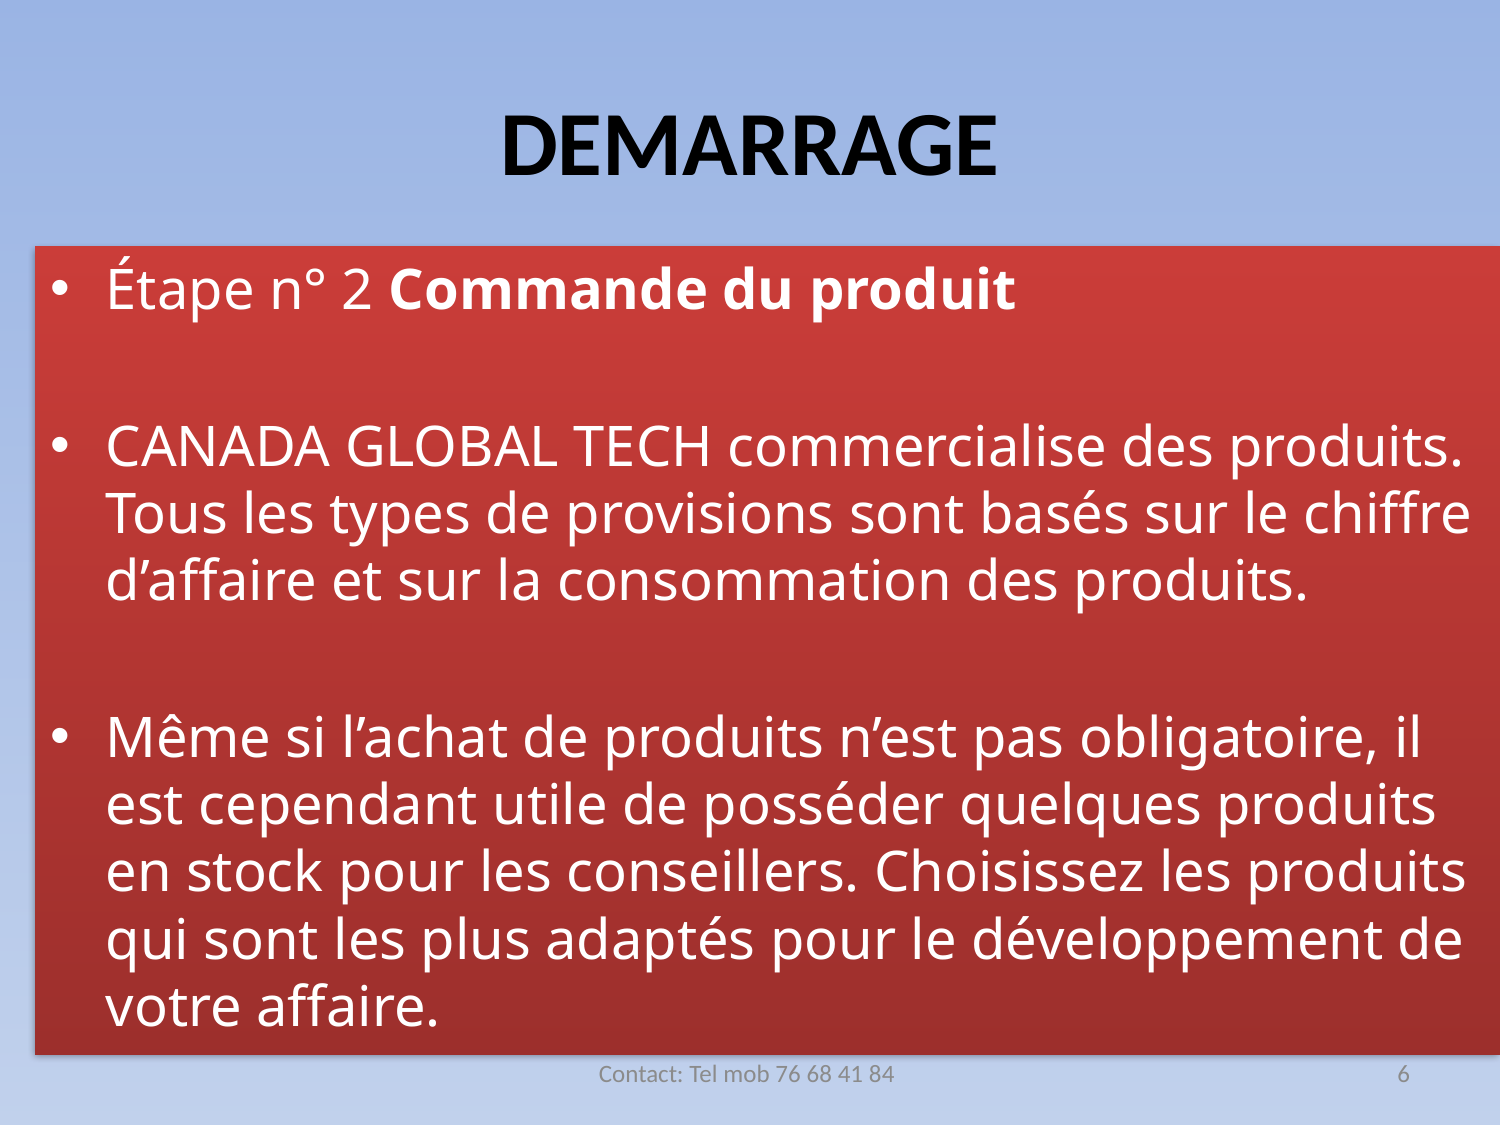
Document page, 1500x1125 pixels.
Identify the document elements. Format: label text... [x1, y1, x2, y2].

title DEMARRAGE [75, 45, 1425, 233]
footer Contact: Tel mob 76 68 41 84 [512, 1042, 988, 1103]
slide_number 6 [1074, 1042, 1425, 1103]
list Étape n° 2 Commande du produit CANADA GLOBAL TECH commercialise des produits. Tous les types de provisions sont basés sur le chiffre d’affaire et sur la consommation des produits. Même si l’achat de produits n’est pas obligatoire, il est cependant utile de posséder quelques produits en stock pour les conseillers. Choisissez les produits qui sont les plus adaptés pour le développement de votre affaire. [35, 246, 1500, 1055]
